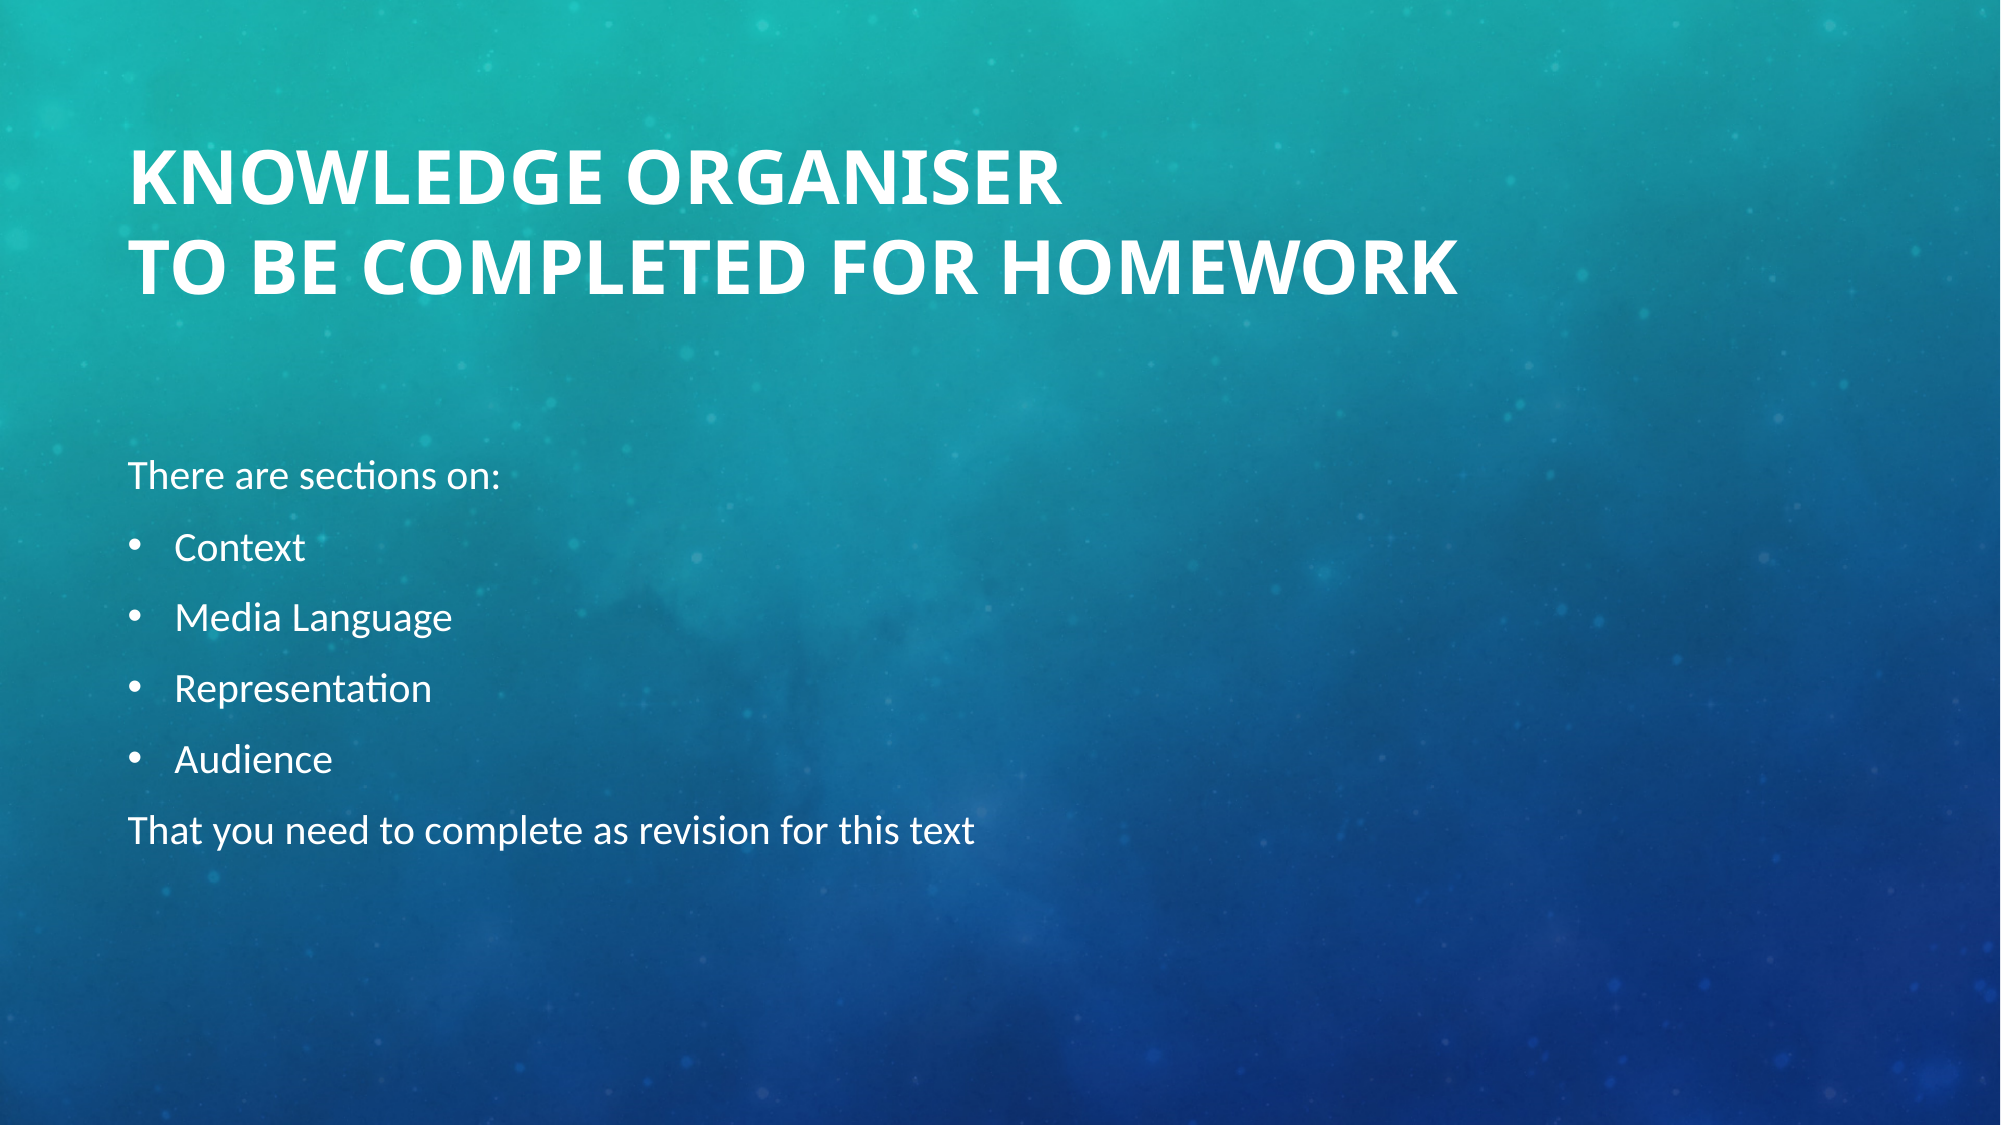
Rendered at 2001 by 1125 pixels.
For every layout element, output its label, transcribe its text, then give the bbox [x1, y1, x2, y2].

title knowledge organiser to Be COMPLETED for homework [112, 99, 1775, 339]
list There are sections on: Context Media Language Representation Audience That you need to complete as revision for this text [112, 351, 1775, 950]
picture [0, 0, 2001, 1125]
